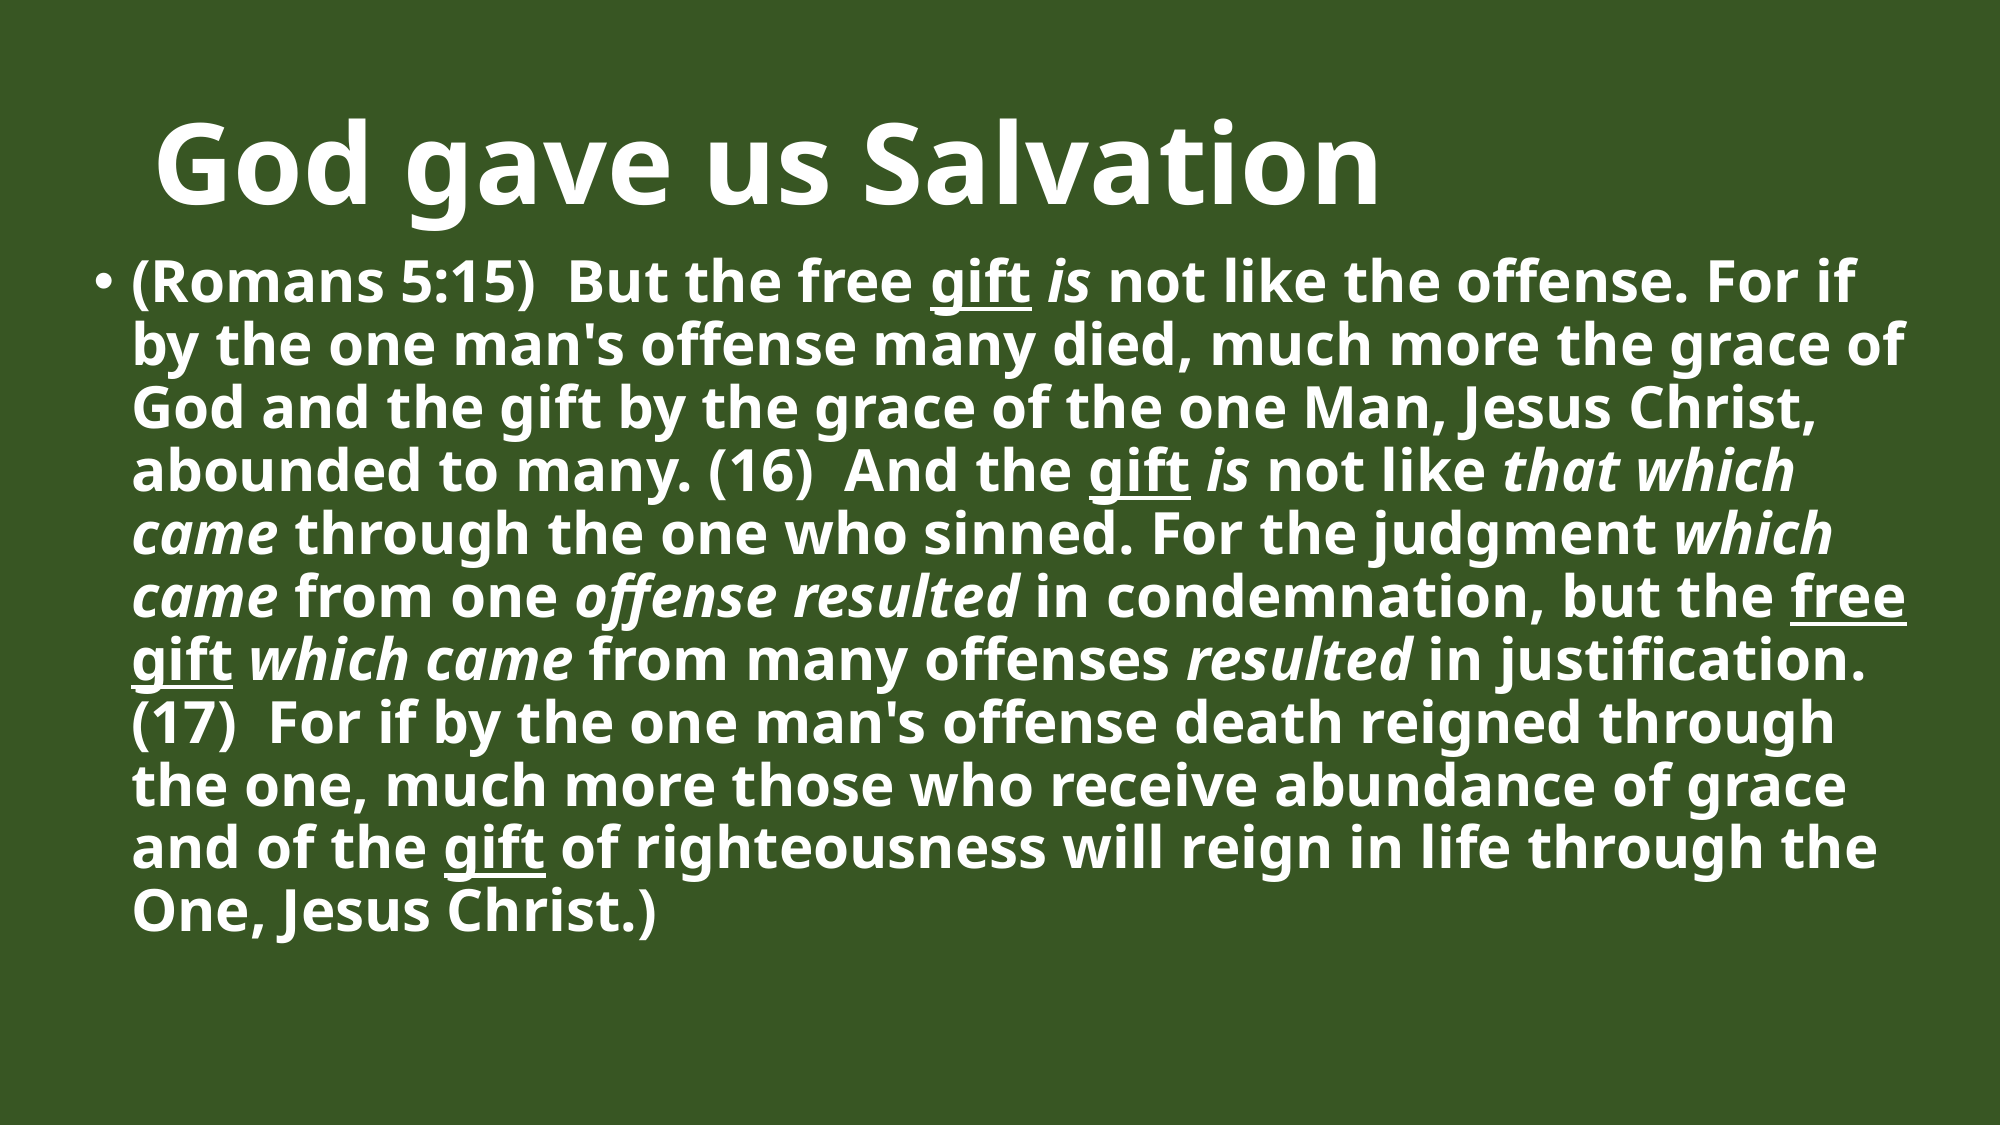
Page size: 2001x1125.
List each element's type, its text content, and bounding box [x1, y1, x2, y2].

title God gave us Salvation [137, 59, 1863, 244]
list (Romans 5:15) But the free gift is not like the offense. For if by the one man's offense many died, much more the grace of God and the gift by the grace of the one Man, Jesus Christ, abounded to many. (16) And the gift is not like that which came through the one who sinned. For the judgment which came from one offense resulted in condemnation, but the free gift which came from many offenses resulted in justification. (17) For if by the one man's offense death reigned through the one, much more those who receive abundance of grace and of the gift of righteousness will reign in life through the One, Jesus Christ.) [78, 244, 1937, 1014]
